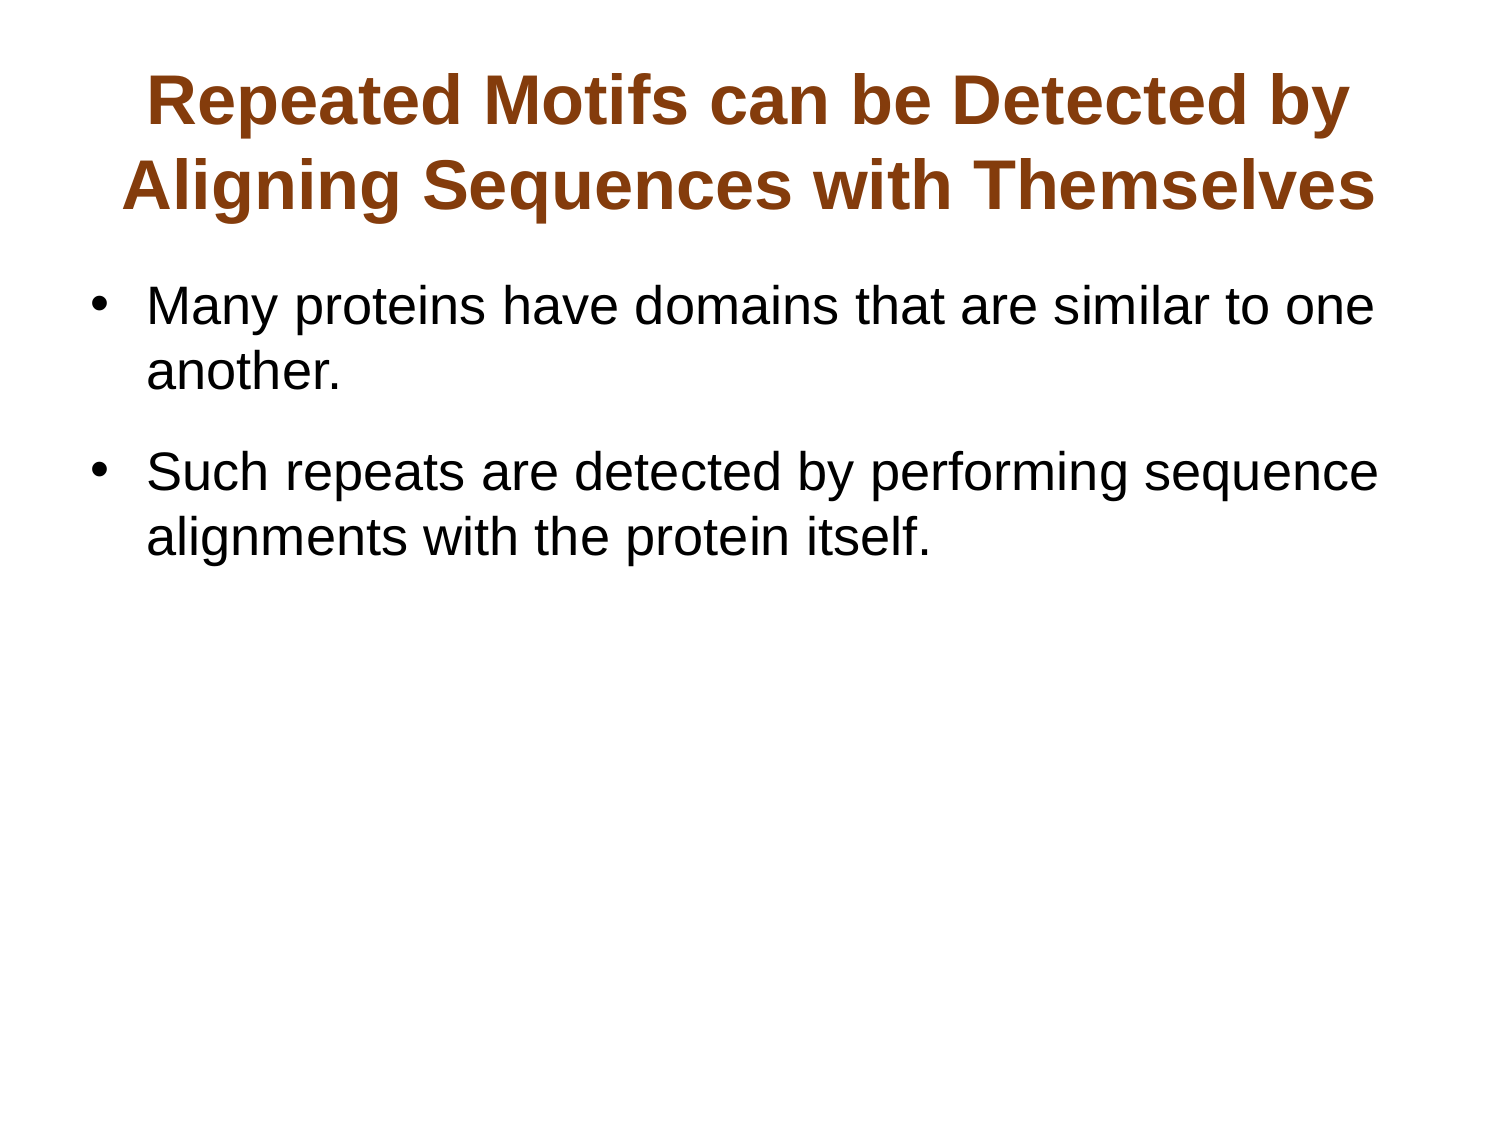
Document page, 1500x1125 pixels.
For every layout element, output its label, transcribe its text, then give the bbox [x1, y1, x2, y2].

title Repeated Motifs can be Detected by Aligning Sequences with Themselves [75, 45, 1425, 233]
list Many proteins have domains that are similar to one another. Such repeats are detected by performing sequence alignments with the protein itself. [75, 262, 1425, 1005]
